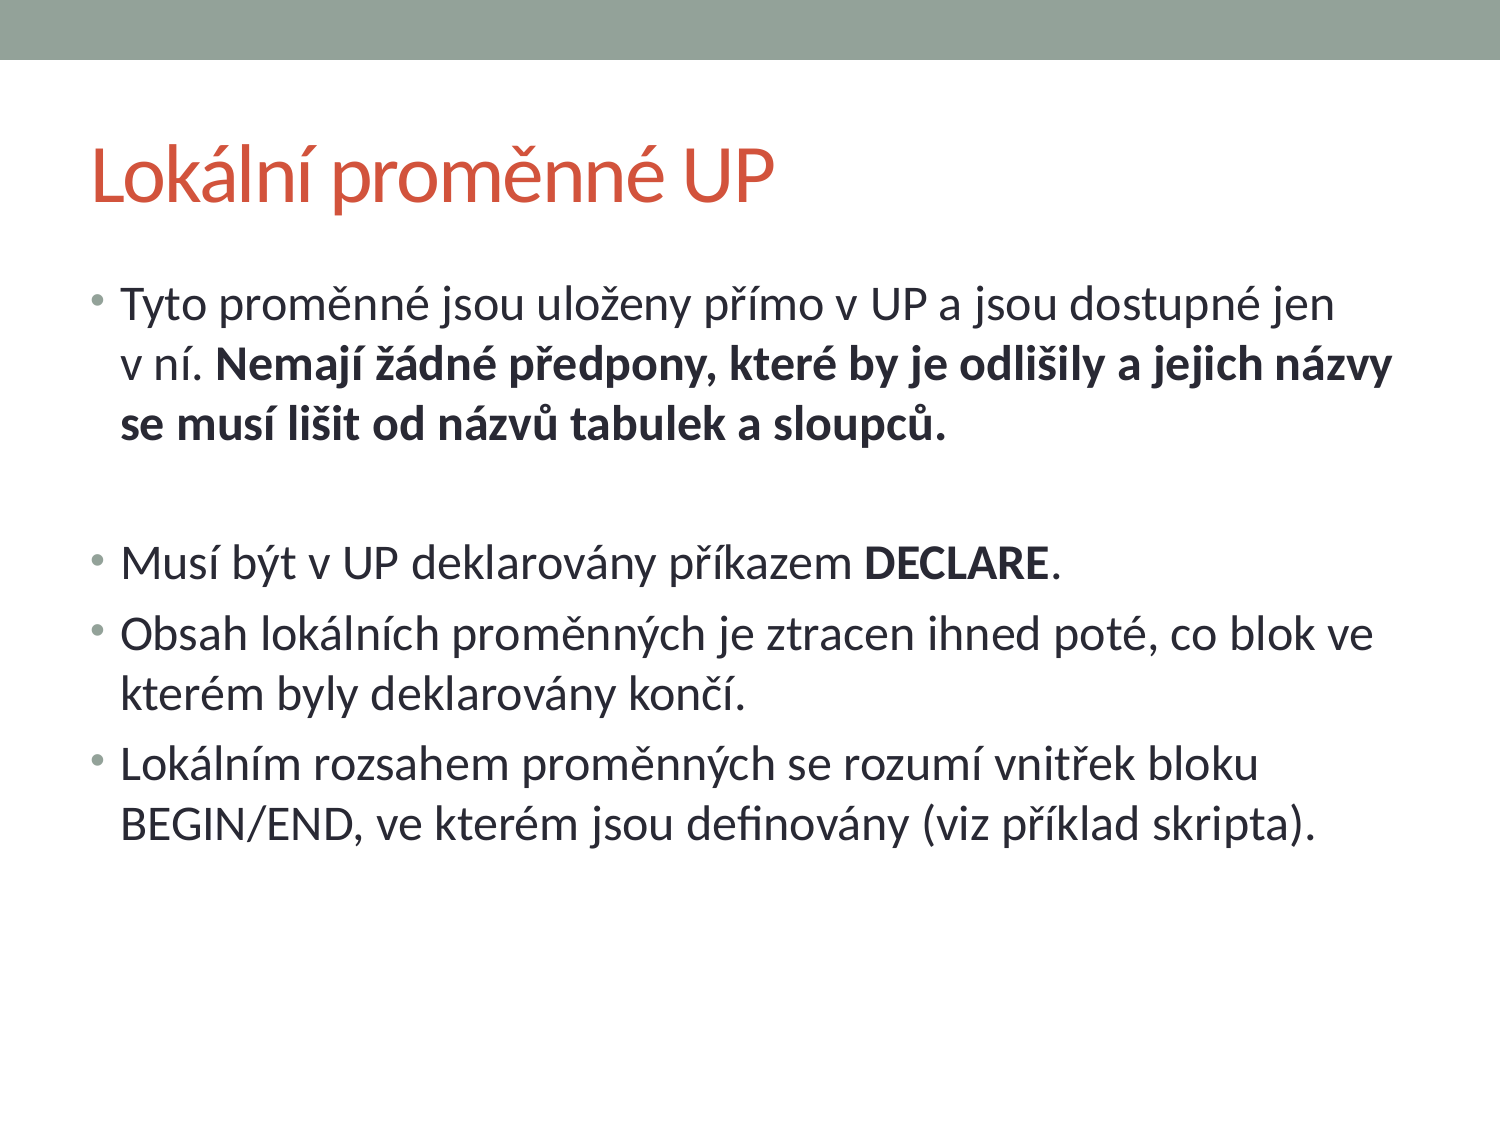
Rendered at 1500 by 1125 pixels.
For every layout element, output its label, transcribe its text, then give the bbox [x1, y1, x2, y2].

title Lokální proměnné UP [75, 87, 1425, 250]
list Tyto proměnné jsou uloženy přímo v UP a jsou dostupné jen v ní. Nemají žádné předpony, které by je odlišily a jejich názvy se musí lišit od názvů tabulek a sloupců. Musí být v UP deklarovány příkazem DECLARE. Obsah lokálních proměnných je ztracen ihned poté, co blok ve kterém byly deklarovány končí. Lokálním rozsahem proměnných se rozumí vnitřek bloku BEGIN/END, ve kterém jsou definovány (viz příklad skripta). [75, 262, 1425, 1063]
